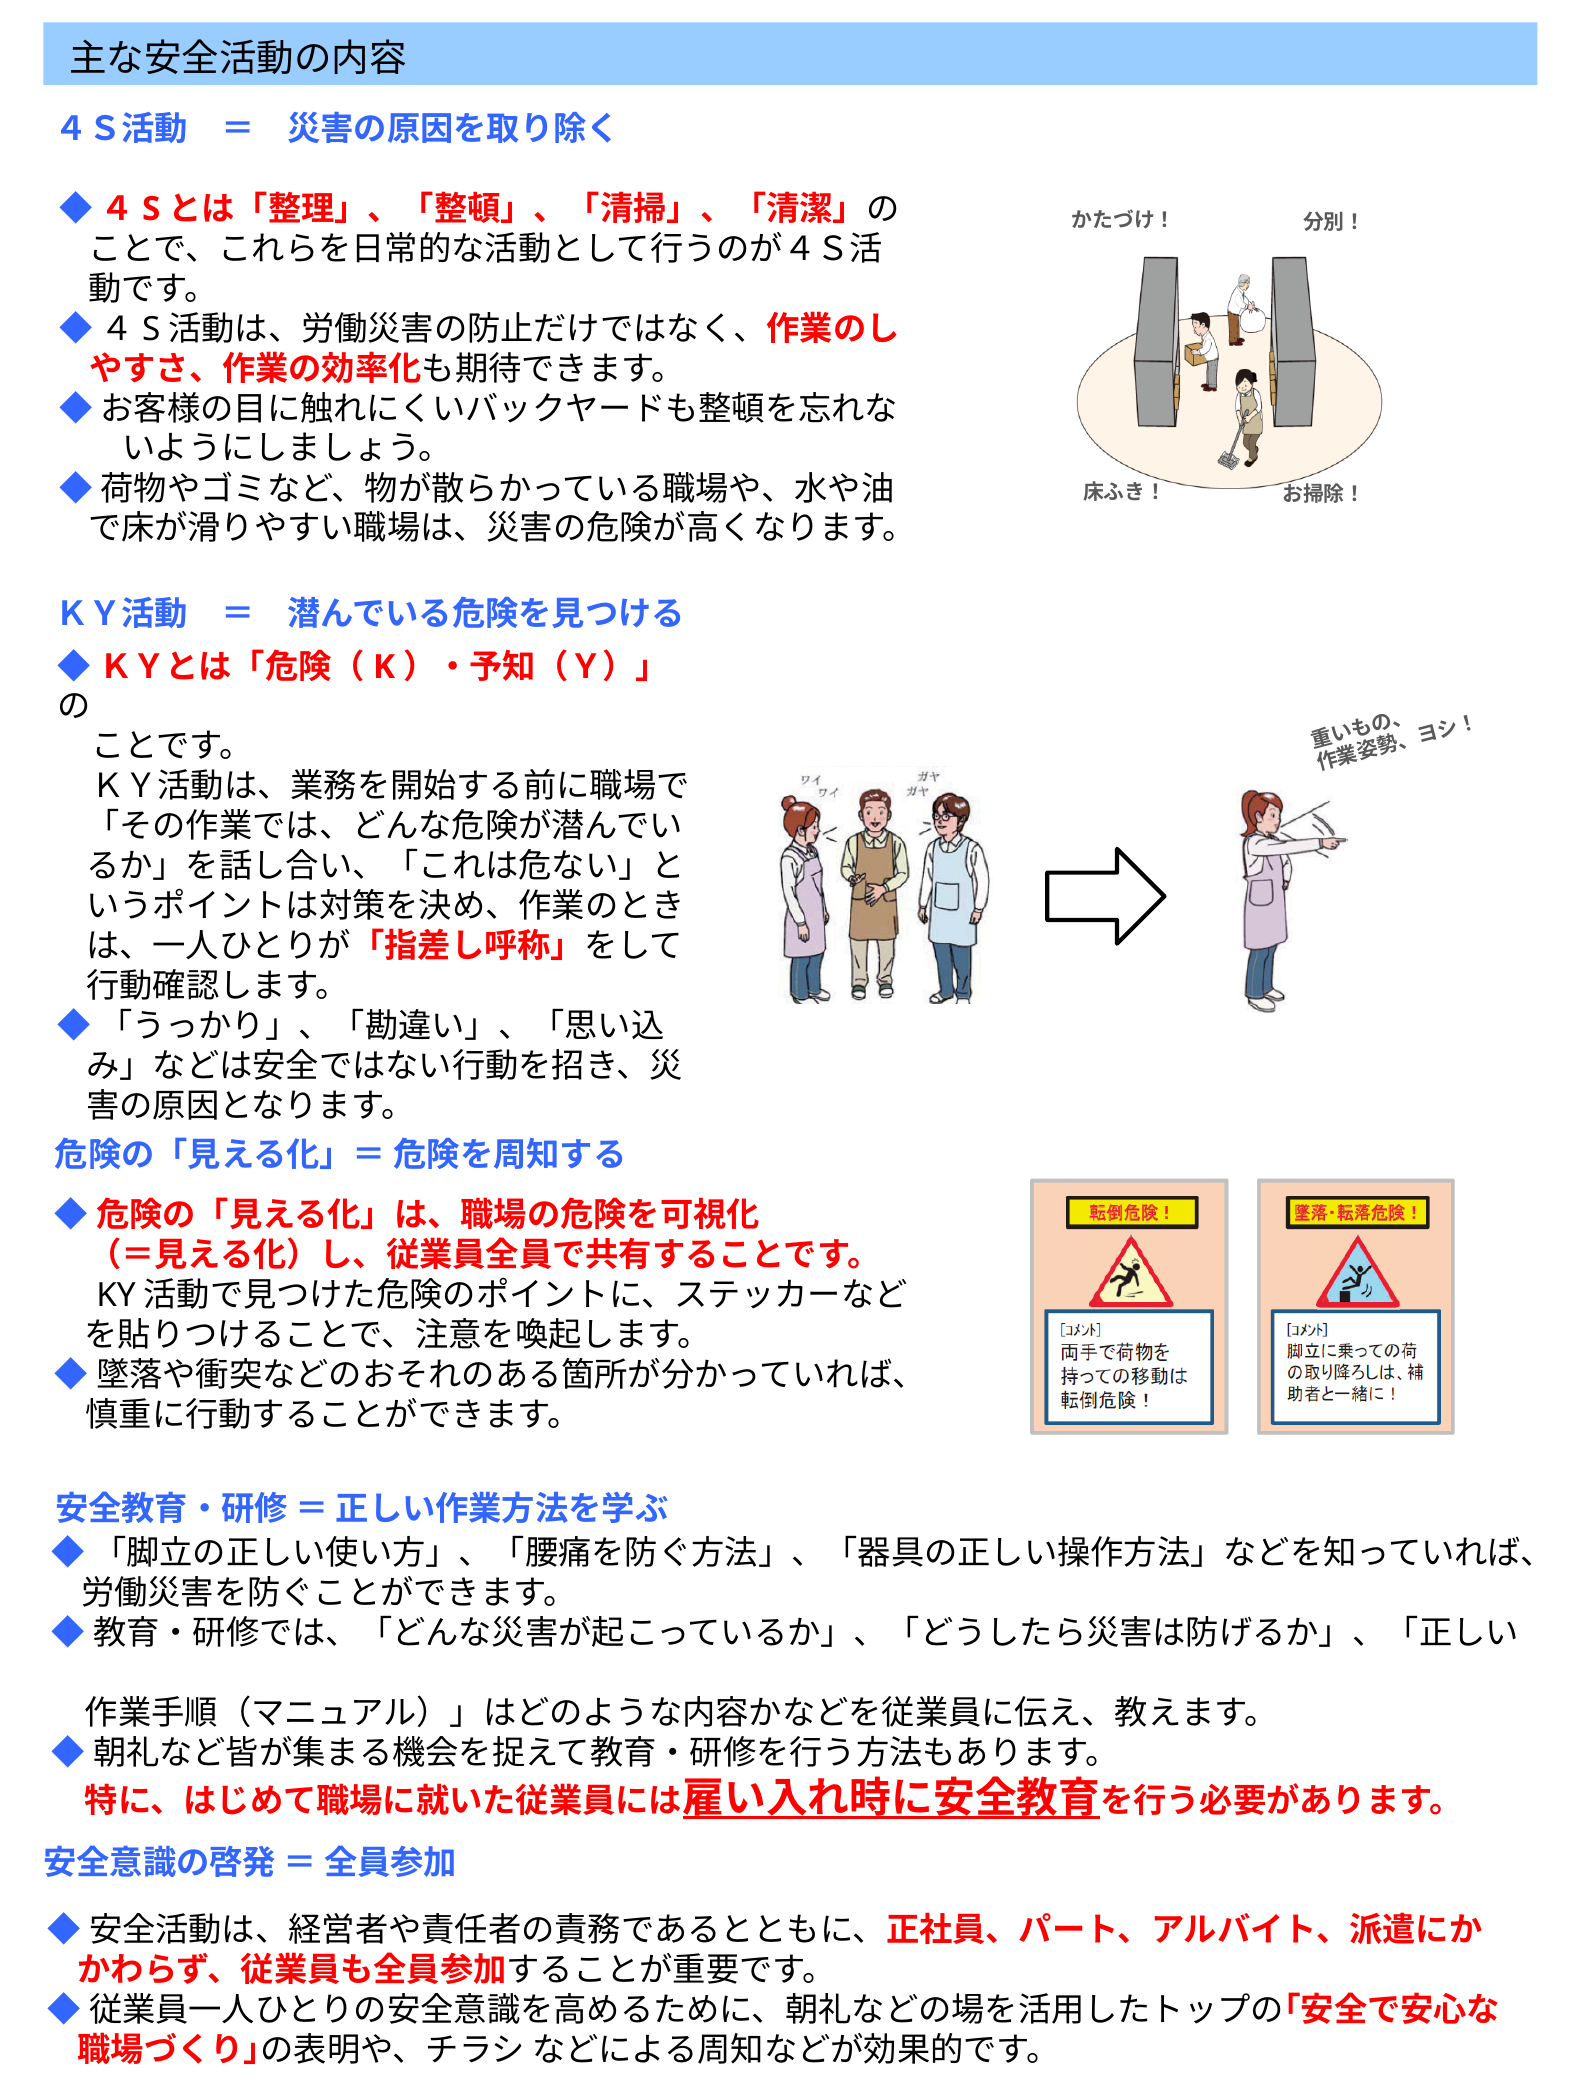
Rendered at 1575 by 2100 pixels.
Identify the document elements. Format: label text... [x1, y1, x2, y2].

text_box ◆ＫＹとは「危険（K）・予知（Ｙ）」の ことです。 ＫＹ活動は、業務を開始する前に職場で「その作業では、どんな危険が潜んでいるか」を話し合い、「これは危ない」というポイントは対策を決め、作業のときは、一人ひとりが「指差し呼称」をして行動確認します。 ◆「うっかり」、「勘違い」、「思い込み」などは安全ではない行動を招き、災害の原因となります。 [39, 634, 719, 1099]
text_box ◆安全活動は、経営者や責任者の責務であるとともに、正社員、パート、アルバイト、派遣にかかわらず、従業員も全員参加することが重要です。 ◆従業員一人ひとりの安全意識を高めるために、朝礼などの場を活用したトップの｢安全で安心な職場づくり｣の表明や、チラシ などによる周知などが効果的です。 [29, 1898, 1534, 2078]
text_box 主な安全活動の内容 [43, 22, 1538, 85]
picture [763, 766, 999, 1004]
picture [1209, 782, 1356, 1015]
text_box ＫＹ活動 ＝ 潜んでいる危険を見つける [41, 575, 721, 643]
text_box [1058, 200, 1379, 512]
text_box ◆「脚立の正しい使い方」、「腰痛を防ぐ方法」、「器具の正しい操作方法」などを知っていれば、労働災害を防ぐことができます。 ◆教育・研修では、「どんな災害が起こっているか」、「どうしたら災害は防げるか」、「正しい 作業手順（マニュアル）」はどのような内容かなどを従業員に伝え、教えます。 ◆朝礼など皆が集まる機会を捉えて教育・研修を行う方法もあります。 特に、はじめて職場に就いた従業員には雇い入れ時に安全教育を行う必要があります。 [40, 1532, 1534, 1820]
text_box 安全意識の啓発 ＝ 全員参加 [29, 1826, 755, 1891]
text_box ４Ｓ活動 ＝ 災害の原因を取り除く [41, 118, 649, 170]
picture [1023, 1170, 1459, 1440]
text_box [1045, 846, 1167, 946]
text_box 安全教育・研修 ＝ 正しい作業方法を学ぶ [41, 1472, 774, 1532]
text_box ◆４Sとは「整理」、「整頓」、「清掃」、「清潔」のことで、これらを日常的な活動として行うのが４Ｓ活動です。 ◆４S活動は、労働災害の防止だけではなく、作業のしやすさ、作業の効率化も期待できます。 ◆お客様の目に触れにくいバックヤードも整頓を忘れな いようにしましょう。 ◆荷物やゴミなど、物が散らかっている職場や、水や油で床が滑りやすい職場は、災害の危険が高くなります。 [43, 178, 930, 585]
text_box 重いもの、 作業姿勢、ヨシ！ [1295, 672, 1520, 781]
text_box ◆危険の「見える化」は、職場の危険を可視化 （＝見える化）し、従業員全員で共有することです。 KY活動で見つけた危険のポイントに、ステッカーなどを貼りつけることで、注意を喚起します。 ◆墜落や衝突などのおそれのある箇所が分かっていれば、 慎重に行動することができます。 [41, 1179, 931, 1442]
picture [1379, 242, 1391, 500]
text_box 危険の「見える化」＝ 危険を周知する [41, 1120, 712, 1180]
